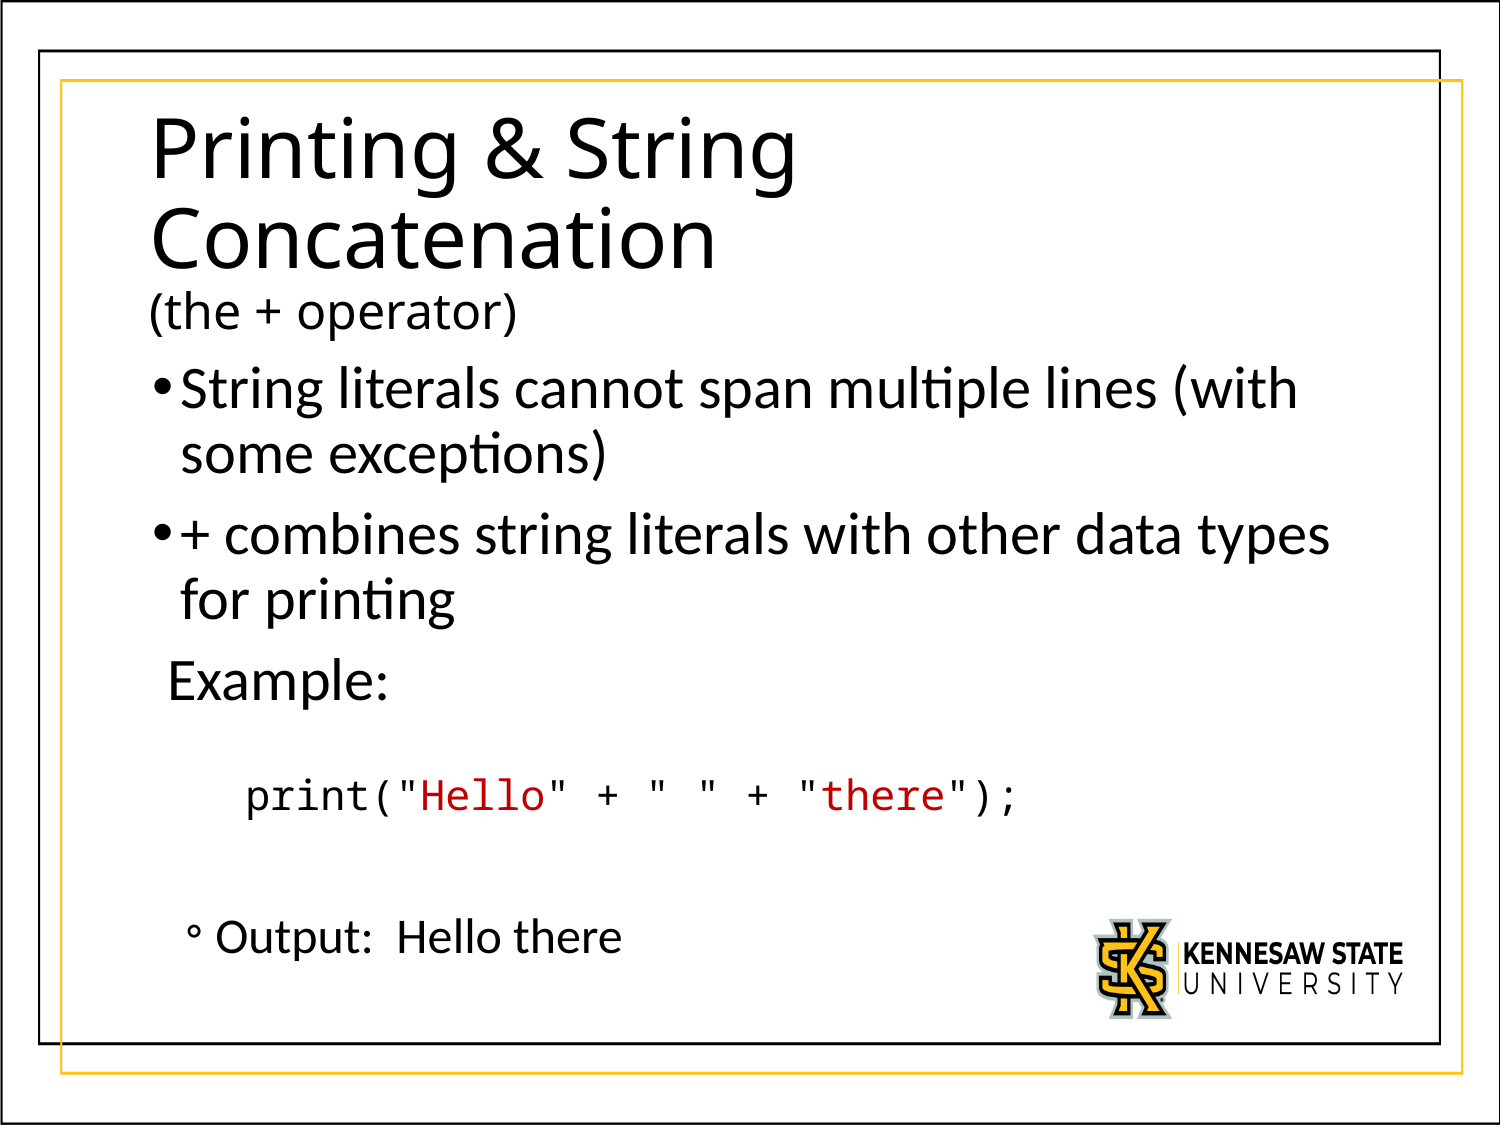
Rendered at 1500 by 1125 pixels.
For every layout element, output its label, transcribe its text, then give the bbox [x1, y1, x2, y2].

picture [0, 0, 1500, 1125]
list String literals cannot span multiple lines (with some exceptions) + combines string literals with other data types for printing Example: print("Hello" + " " + "there"); Output: Hello there [137, 348, 1432, 1063]
title Printing & String Concatenation (the + operator) [134, 122, 1373, 325]
